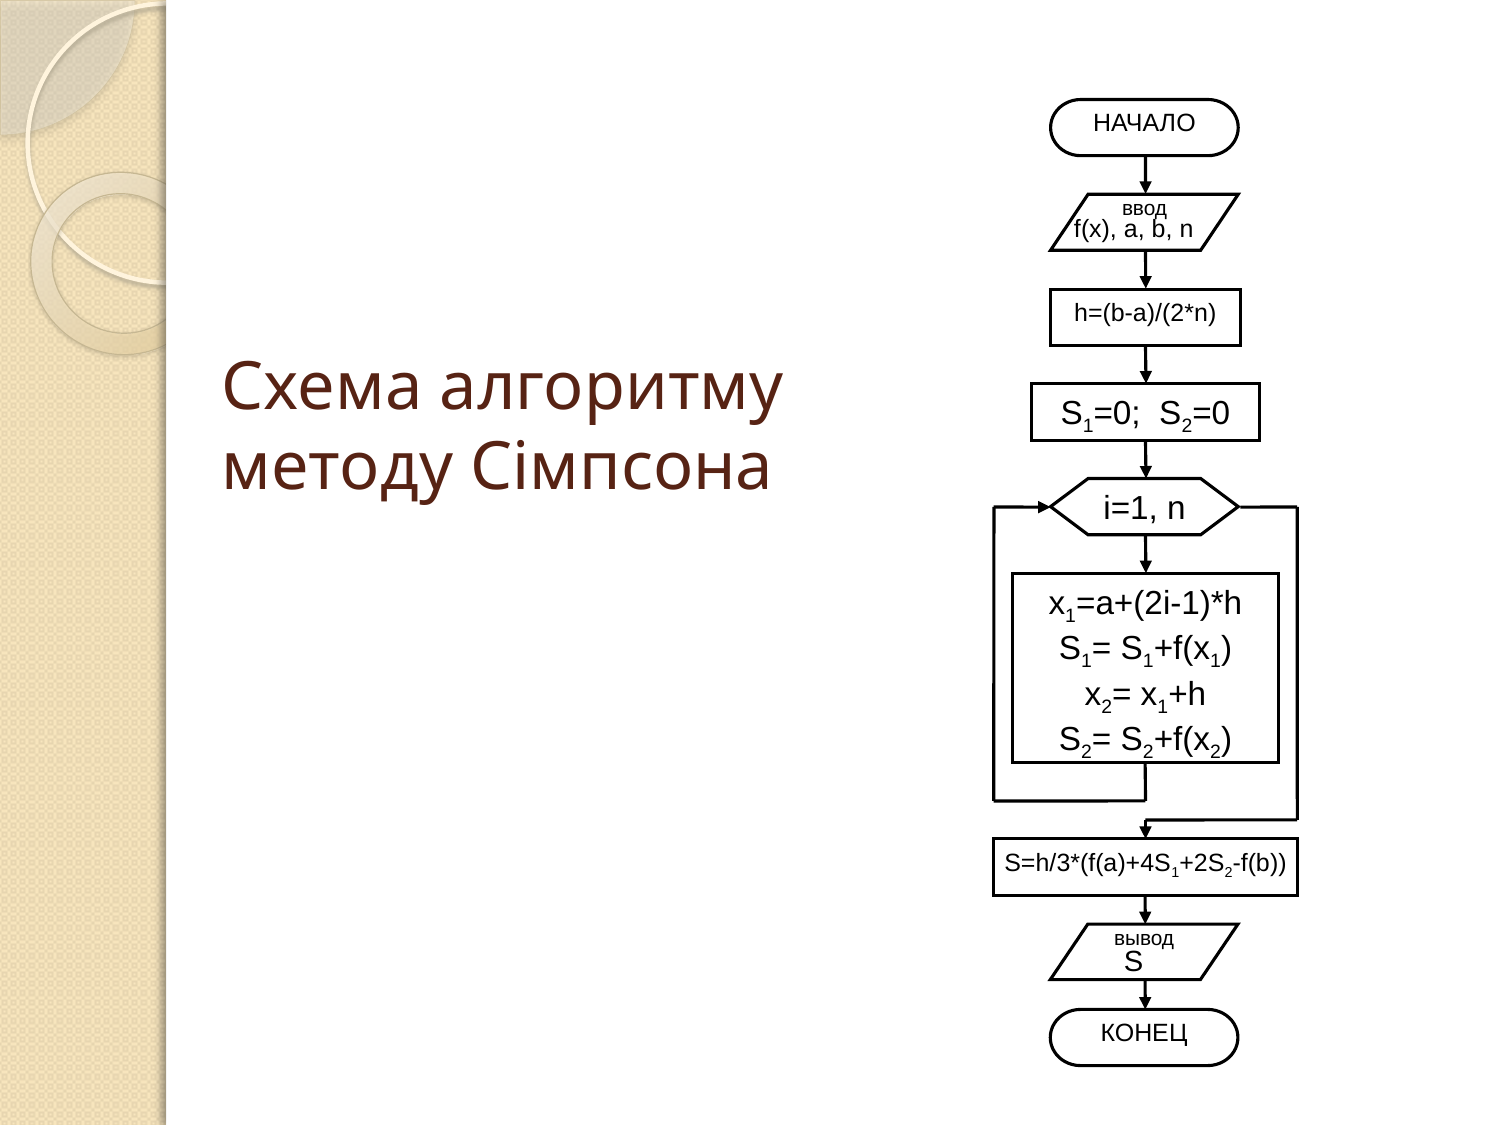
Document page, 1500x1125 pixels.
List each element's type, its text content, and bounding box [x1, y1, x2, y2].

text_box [968, 84, 1317, 1077]
title Схема алгоритму методу Сімпсона [206, 368, 871, 478]
